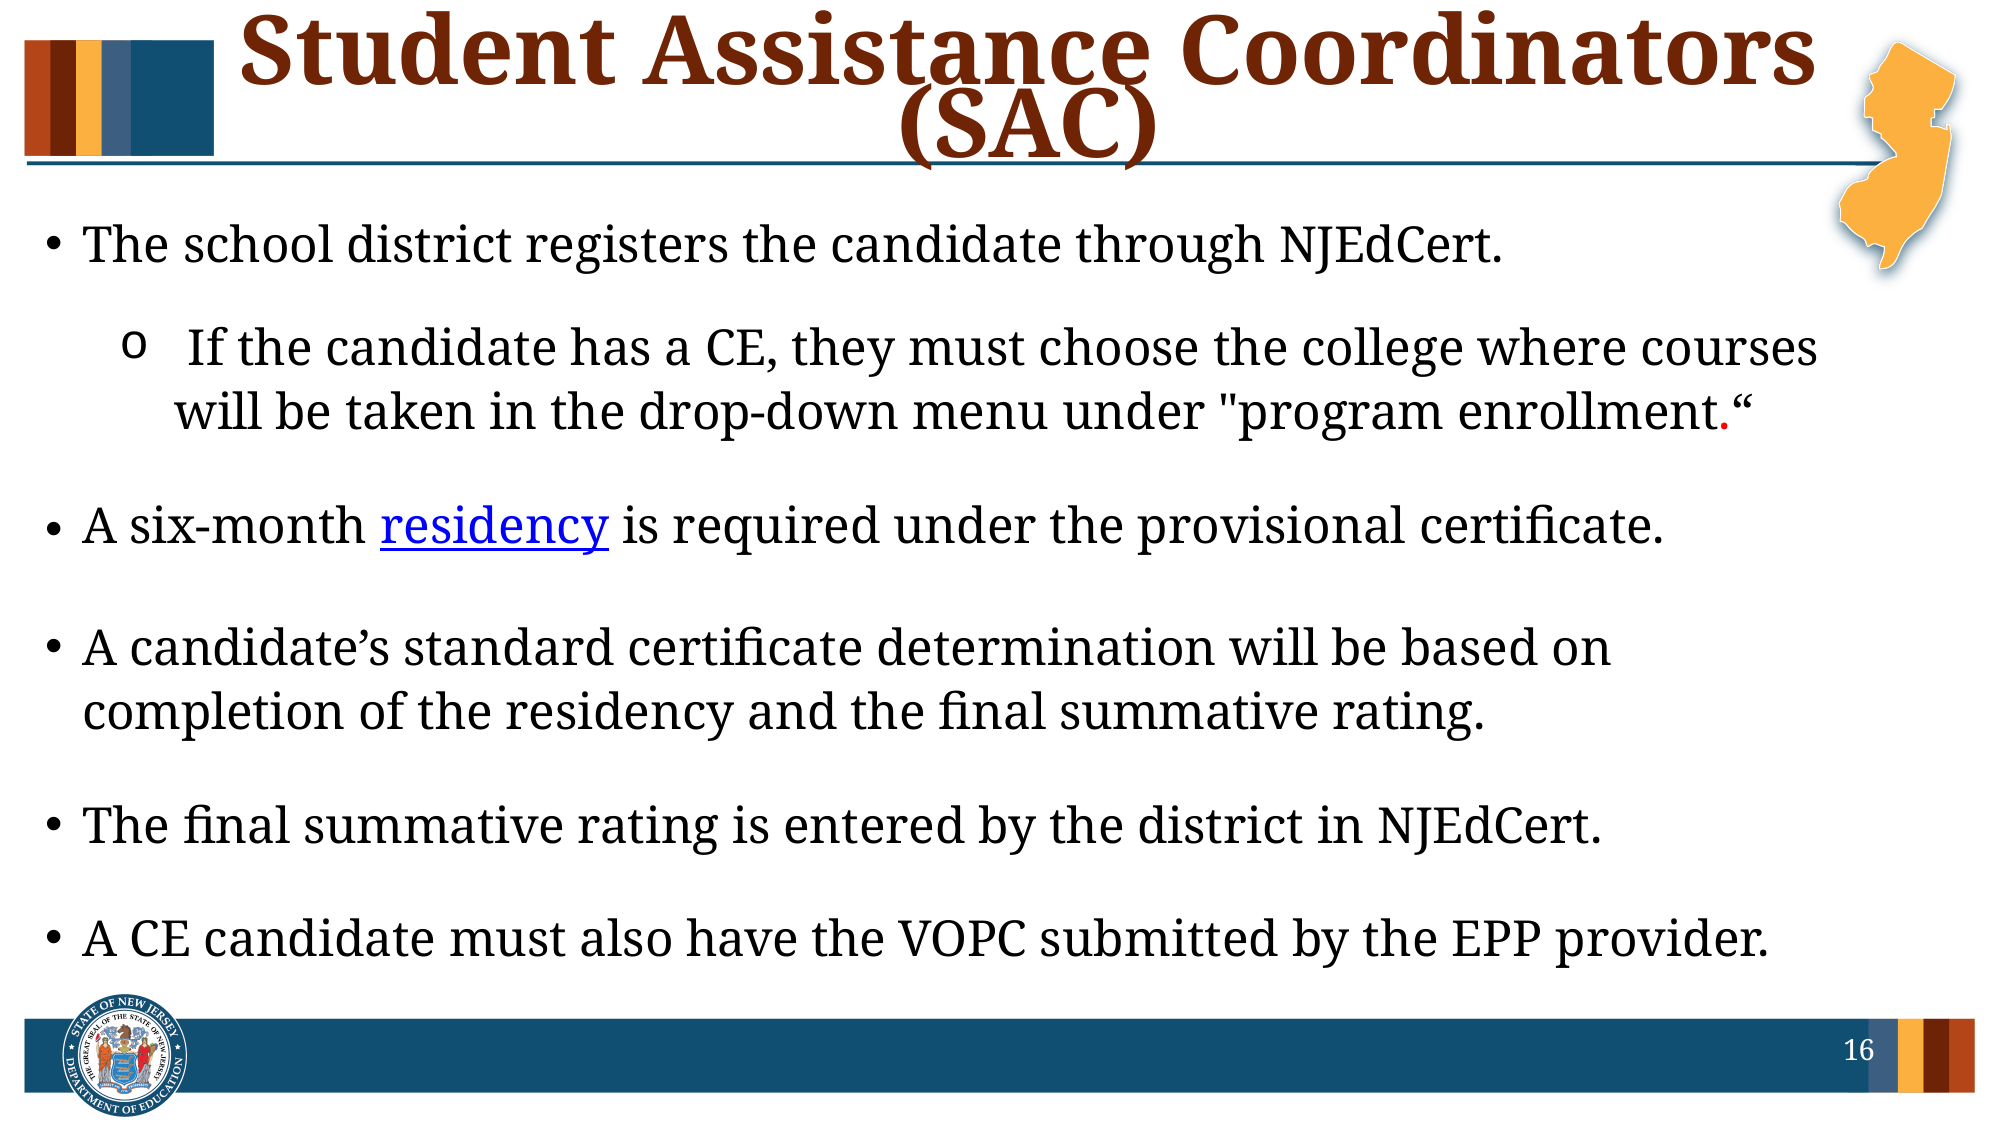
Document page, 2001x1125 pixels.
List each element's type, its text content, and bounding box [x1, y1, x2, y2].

list The school district registers the candidate through NJEdCert. If the candidate has a CE, they must choose the college where courses will be taken in the drop-down menu under "program enrollment.“ A six-month residency is required under the provisional certificate. A candidate’s standard certificate determination will be based on completion of the residency and the final summative rating. The final summative rating is entered by the district in NJEdCert. A CE candidate must also have the VOPC submitted by the EPP provider. [28, 200, 1972, 989]
slide_number 16 [1425, 730, 1876, 1125]
picture [24, 26, 1976, 295]
picture [24, 992, 1425, 1119]
picture [1876, 992, 1975, 1119]
title Student Assistance Coordinators (SAC) [200, 0, 1857, 199]
